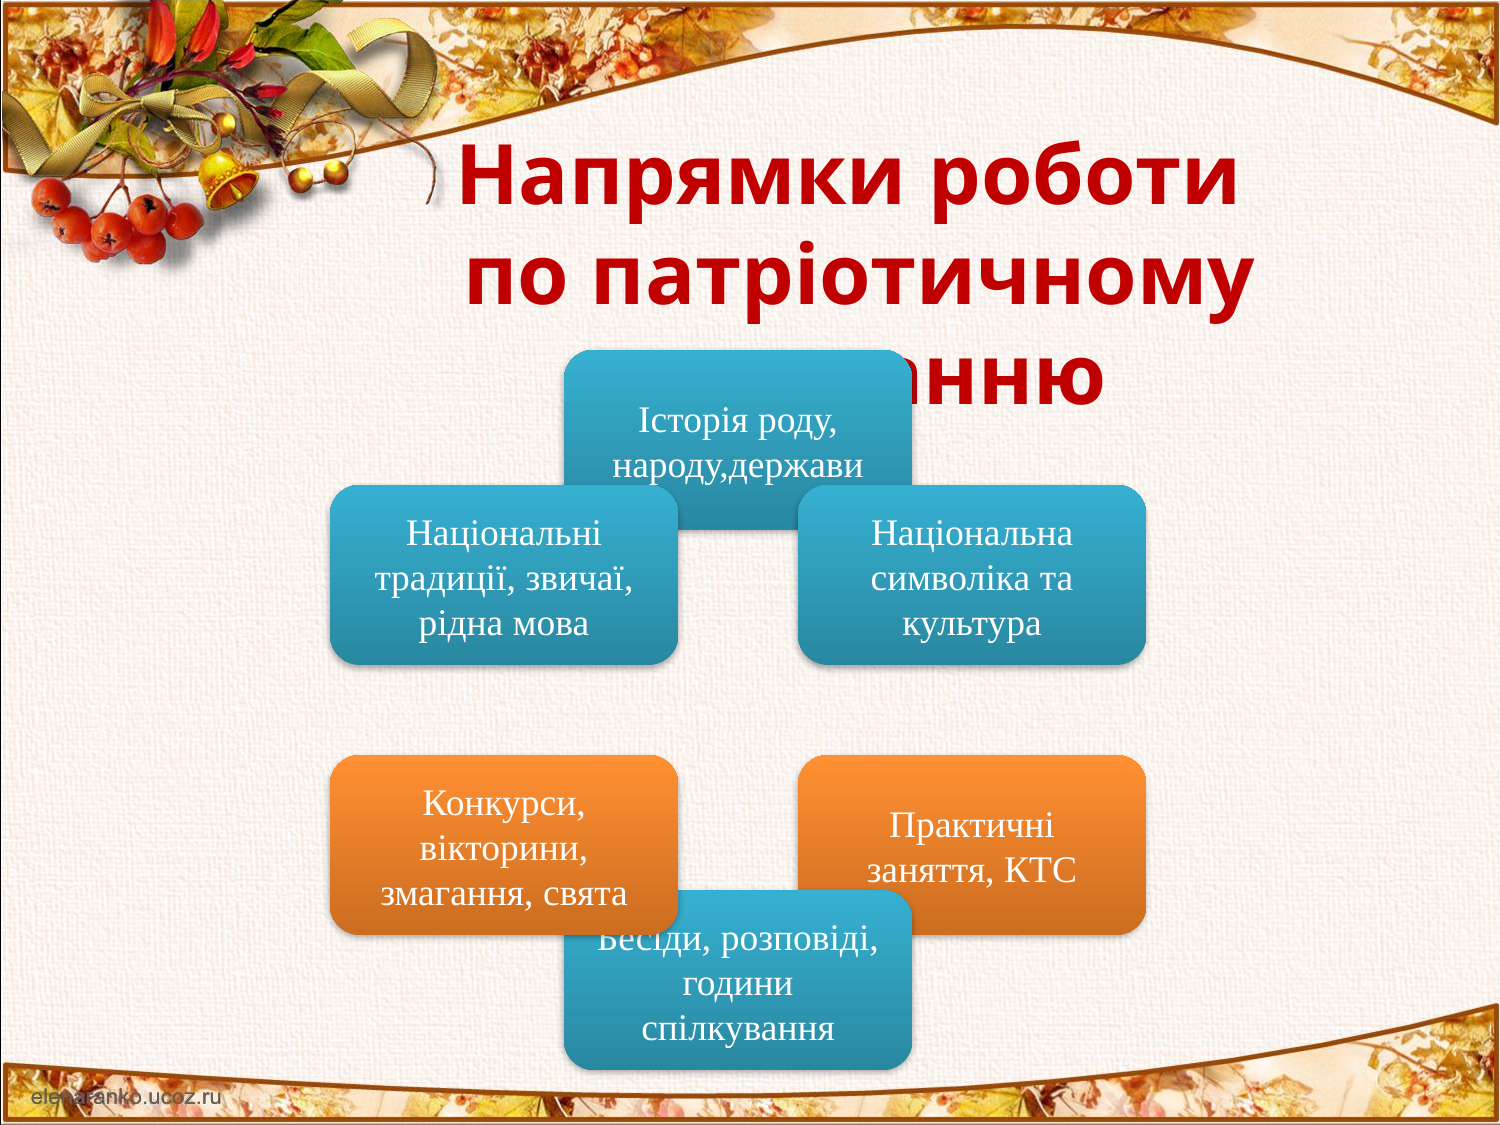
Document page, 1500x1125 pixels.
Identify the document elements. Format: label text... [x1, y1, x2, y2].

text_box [41, 349, 1436, 1071]
picture [0, 0, 1500, 1125]
text_box Напрямки роботи по патріотичному вихованню [218, 113, 1500, 429]
